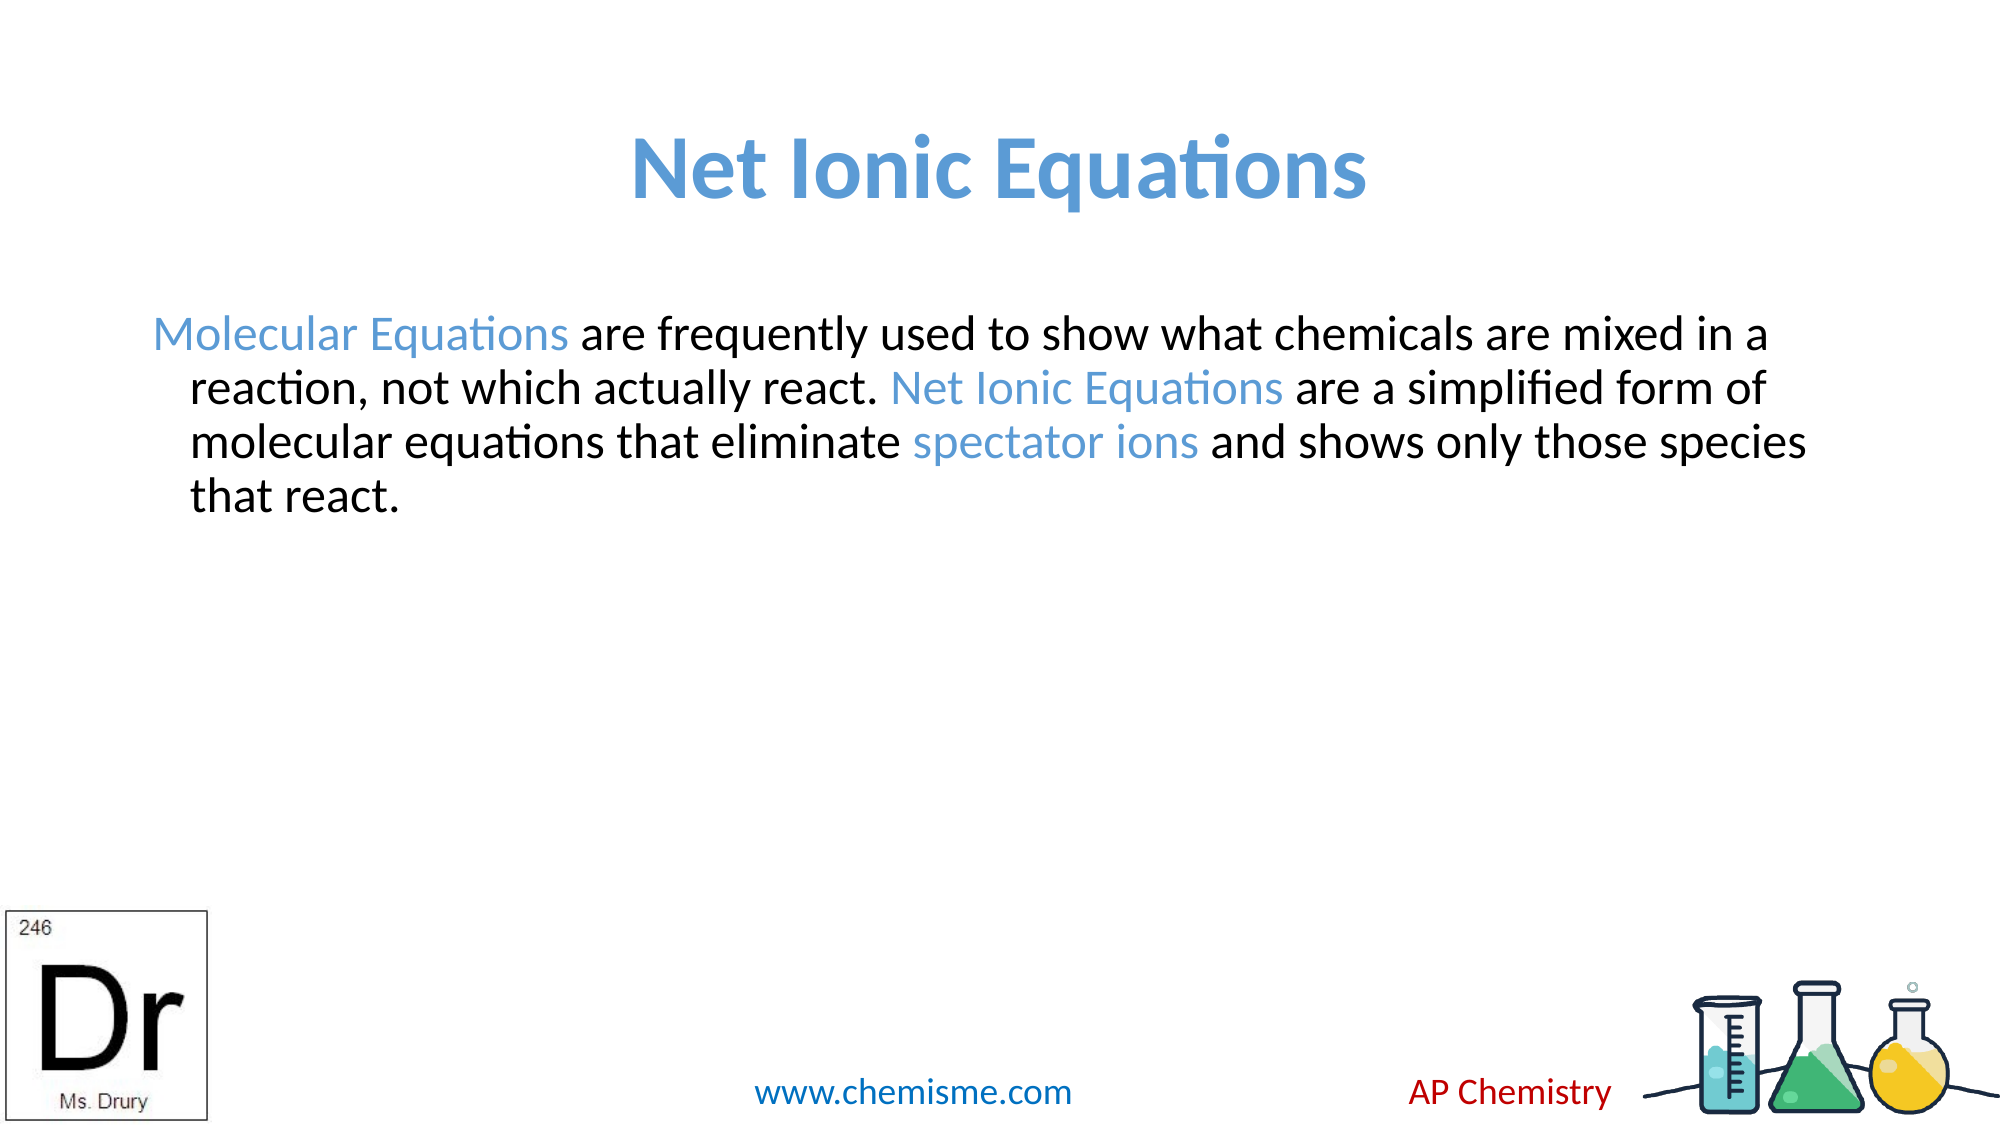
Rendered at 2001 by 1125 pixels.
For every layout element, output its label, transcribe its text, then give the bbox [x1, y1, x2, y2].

picture [1602, 882, 2001, 1125]
list Molecular Equations are frequently used to show what chemicals are mixed in a reaction, not which actually react. Net Ionic Equations are a simplified form of molecular equations that eliminate spectator ions and shows only those species that react. [137, 299, 1863, 1014]
title Net Ionic Equations [137, 59, 1863, 278]
picture [0, 905, 212, 1125]
